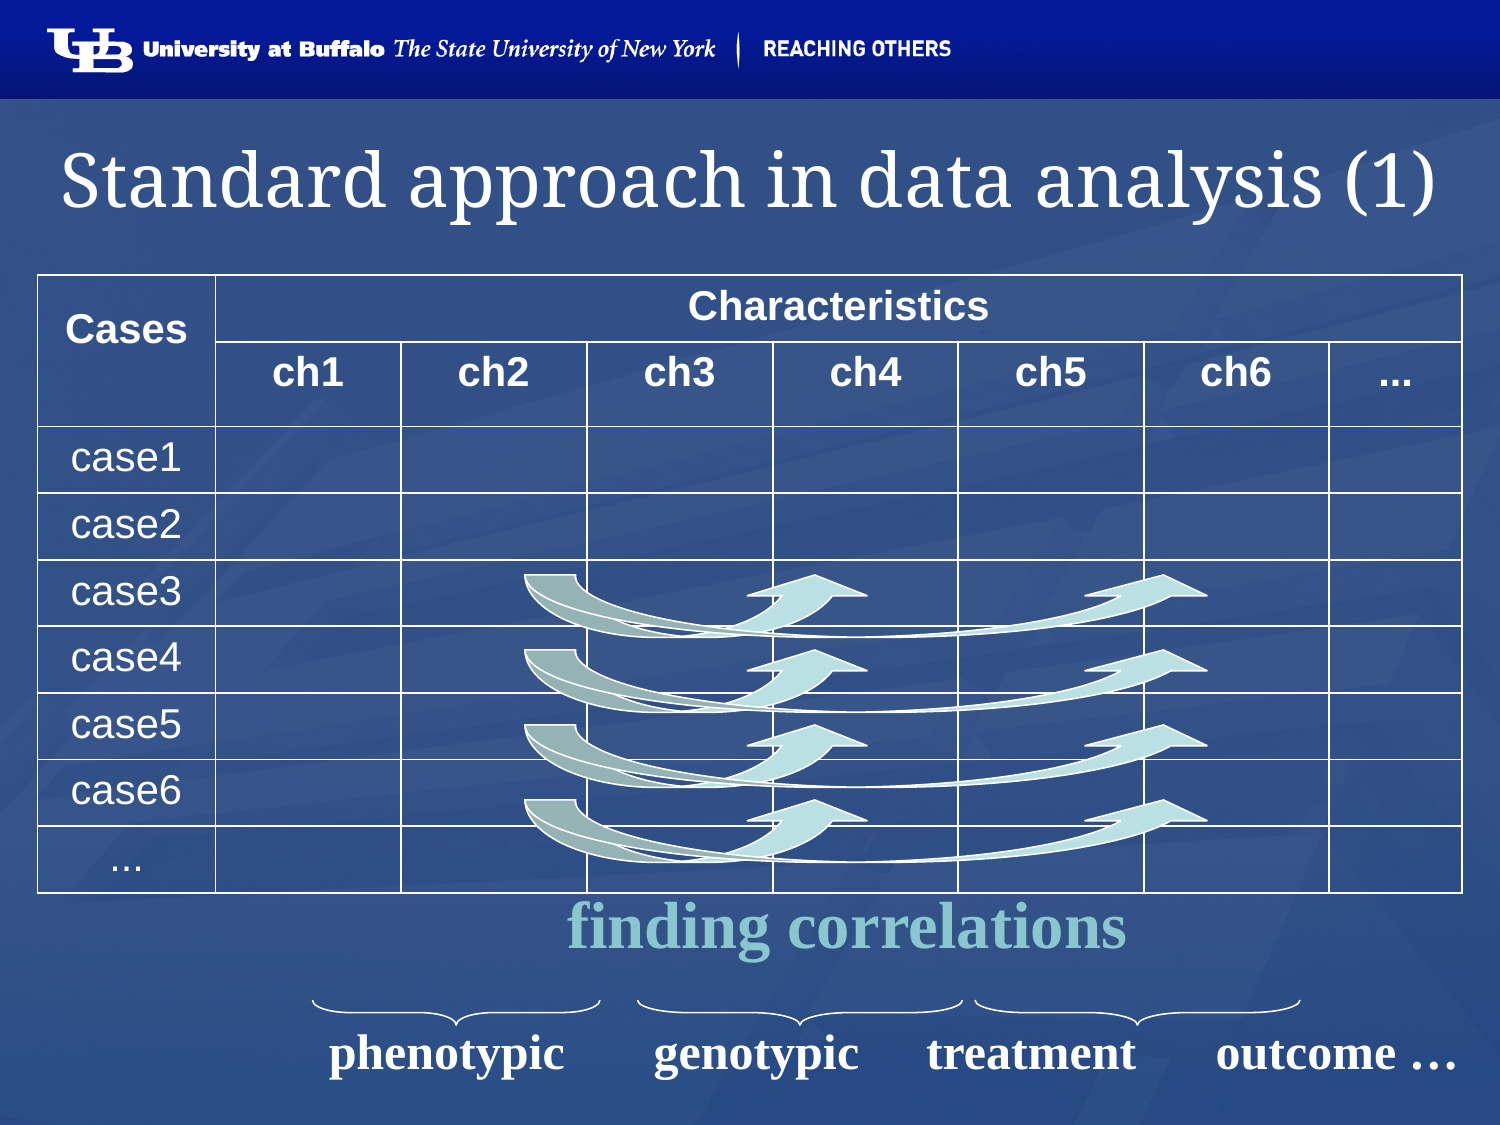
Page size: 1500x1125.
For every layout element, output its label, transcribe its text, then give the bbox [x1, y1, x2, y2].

table_cell [216, 694, 400, 759]
table_cell [402, 427, 586, 492]
table_cell ch6 [1145, 343, 1328, 426]
table_cell [588, 494, 772, 559]
table_cell [1330, 627, 1461, 692]
table_cell [1145, 561, 1328, 625]
text_box [637, 1000, 963, 1026]
table_cell case4 [38, 627, 215, 692]
table_cell ch5 [959, 343, 1143, 426]
table_cell [216, 760, 400, 825]
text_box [524, 649, 1226, 713]
table_cell ch3 [588, 343, 772, 426]
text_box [524, 574, 1226, 638]
table_header Characteristics [216, 276, 1461, 341]
table_cell [959, 561, 1143, 573]
table_cell [1221, 627, 1328, 692]
table_cell [402, 494, 586, 559]
table_cell case6 [38, 760, 215, 825]
table_cell [588, 427, 772, 492]
table_cell [1330, 827, 1461, 892]
table_cell ch2 [402, 343, 586, 426]
table_cell [1221, 760, 1328, 825]
table_cell case3 [38, 561, 215, 625]
table_cell [216, 561, 400, 625]
table_cell [774, 561, 957, 573]
text_box treatment [911, 1012, 1152, 1088]
table_cell [216, 827, 400, 892]
table_cell ch1 [216, 343, 400, 426]
table_cell [1330, 427, 1461, 492]
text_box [524, 724, 1226, 788]
table_cell [1221, 694, 1328, 759]
table_cell [1145, 427, 1328, 492]
table_cell [774, 494, 957, 559]
text_box [312, 1000, 600, 1026]
picture [0, 0, 1500, 99]
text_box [524, 799, 1226, 863]
table_cell [402, 694, 527, 759]
table_cell ... [38, 827, 215, 892]
text_box outcome … [1200, 1012, 1474, 1088]
table_cell ... [1330, 343, 1461, 426]
table_cell [402, 627, 527, 692]
title Standard approach in data analysis (1) [37, 125, 1463, 250]
table_cell [1330, 494, 1461, 559]
table_cell case5 [38, 694, 215, 759]
table_cell [216, 427, 400, 492]
table_cell [1145, 494, 1328, 559]
table_cell [588, 561, 772, 573]
text_box phenotypic [313, 1012, 580, 1088]
table_cell [1145, 827, 1328, 892]
table_cell [1330, 561, 1461, 625]
table_cell [402, 760, 527, 825]
table_cell [959, 427, 1143, 492]
table_cell [402, 561, 586, 625]
table_cell ch4 [774, 343, 957, 426]
text_box finding correlations [552, 874, 1144, 970]
table_cell [402, 827, 586, 892]
table_cell [774, 427, 957, 492]
table_header Cases [38, 276, 215, 426]
table_cell [1330, 760, 1461, 825]
table_cell [216, 494, 400, 559]
table_cell [1330, 694, 1461, 759]
table_cell [216, 627, 400, 692]
table_cell case1 [38, 427, 215, 492]
table_cell [959, 494, 1143, 559]
text_box [975, 1000, 1300, 1017]
text_box genotypic [638, 1012, 875, 1088]
table_cell case2 [38, 494, 215, 559]
